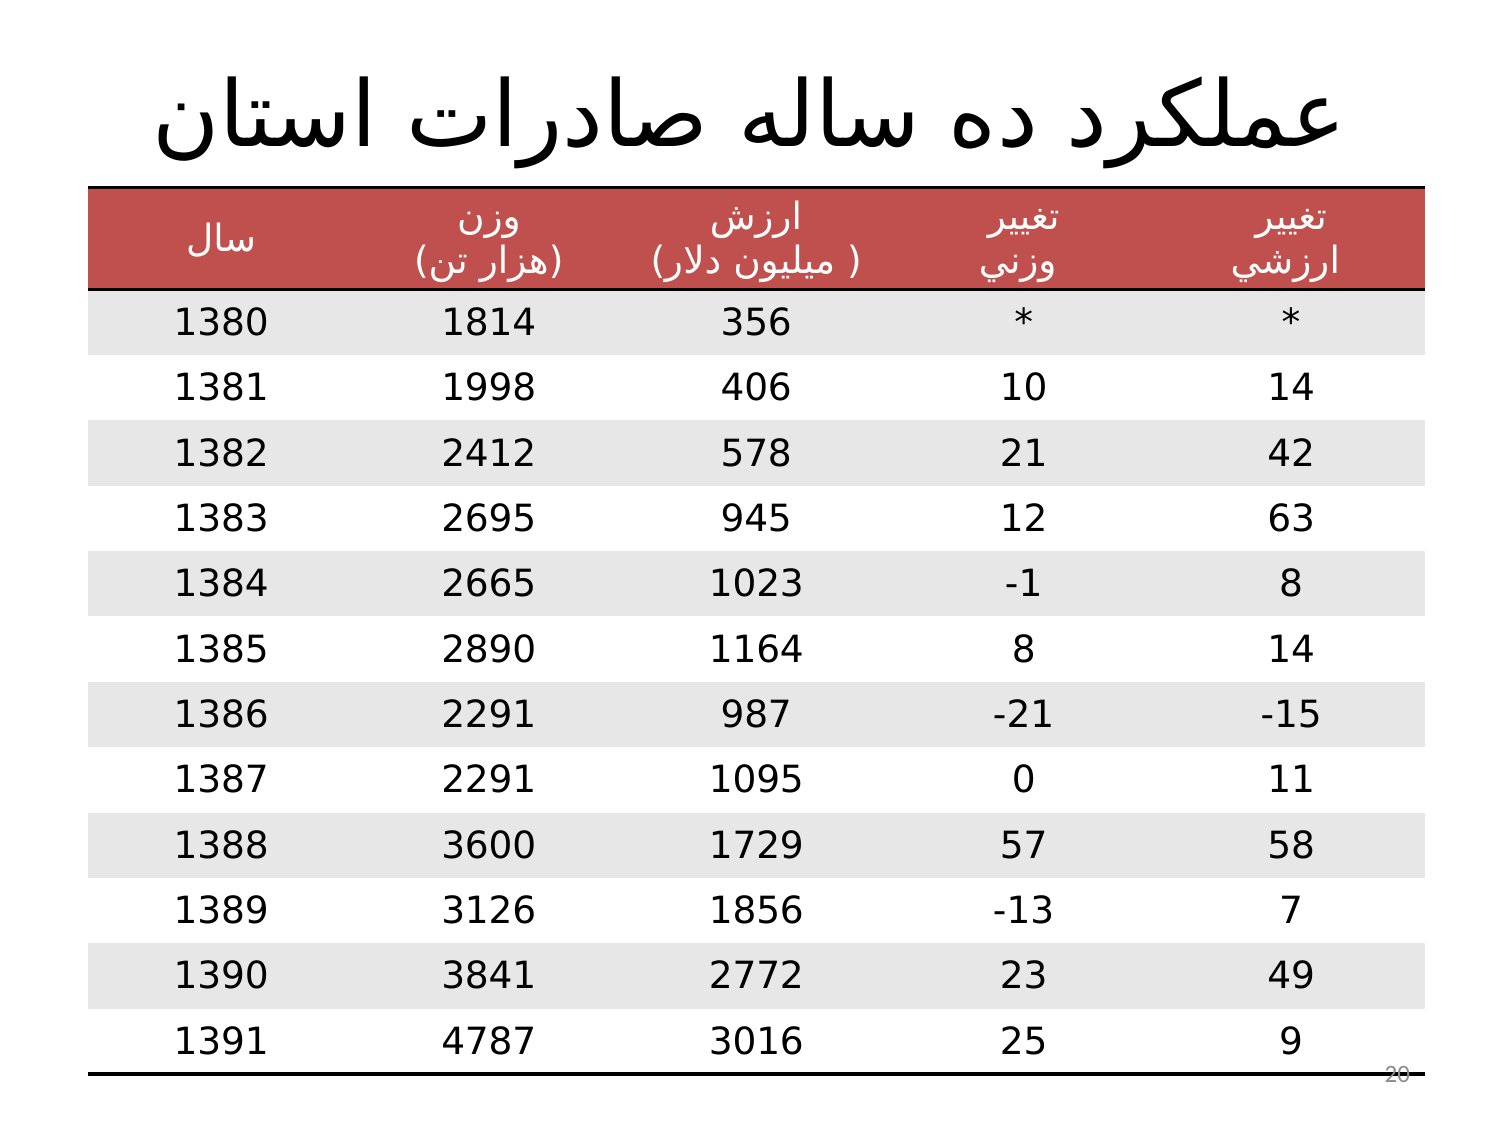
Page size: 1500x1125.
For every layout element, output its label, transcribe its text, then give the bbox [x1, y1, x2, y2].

table_cell 1164 [622, 616, 890, 682]
table_cell 1023 [622, 551, 890, 616]
table_cell 25 [890, 1009, 1157, 1072]
table_cell 1380 [88, 291, 355, 355]
table_header وزن (هزار تن) [355, 189, 622, 288]
table_cell * [1157, 291, 1425, 355]
table_header ارزش ( ميليون دلار) [622, 189, 890, 288]
table_cell 1384 [88, 551, 355, 616]
table_cell 58 [1157, 813, 1425, 878]
table_header تغيير ارزشي [1157, 189, 1425, 288]
table_cell 2412 [355, 420, 622, 486]
table_cell 356 [622, 291, 890, 355]
table_header تغيير وزني [890, 189, 1157, 288]
table_cell 21- [890, 682, 1157, 747]
title عملكرد ده ساله صادرات استان [74, 44, 1426, 176]
table_cell 8 [1157, 551, 1425, 616]
table_cell 8 [890, 616, 1157, 682]
table_cell 1095 [622, 747, 890, 813]
table_cell 14 [1157, 355, 1425, 420]
table_cell 1383 [88, 486, 355, 551]
table_cell 57 [890, 813, 1157, 878]
table_cell 4787 [355, 1009, 622, 1072]
table_cell 12 [890, 486, 1157, 551]
table_cell 1998 [355, 355, 622, 420]
table_cell 11 [1157, 747, 1425, 813]
table_cell 49 [1157, 943, 1425, 1009]
table_cell 3126 [355, 878, 622, 943]
table_cell 1382 [88, 420, 355, 486]
table_cell 2772 [622, 943, 890, 1009]
table_cell 2695 [355, 486, 622, 551]
table_cell 3841 [355, 943, 622, 1009]
table_cell 63 [1157, 486, 1425, 551]
table_cell 1391 [88, 1009, 355, 1072]
table_cell 14 [1157, 616, 1425, 682]
table_cell 0 [890, 747, 1157, 813]
table_cell 21 [890, 420, 1157, 486]
table_cell 406 [622, 355, 890, 420]
table_cell 9 [1157, 1009, 1425, 1042]
table_cell 945 [622, 486, 890, 551]
table_cell 2890 [355, 616, 622, 682]
table_cell 7 [1157, 878, 1425, 943]
table_header سال [88, 189, 355, 288]
table_cell 987 [622, 682, 890, 747]
table_cell 2291 [355, 682, 622, 747]
table_cell 1389 [88, 878, 355, 943]
table_cell 23 [890, 943, 1157, 1009]
table_cell 1729 [622, 813, 890, 878]
table_cell 10 [890, 355, 1157, 420]
table_cell 578 [622, 420, 890, 486]
table_cell 15- [1157, 682, 1425, 747]
table_cell 1856 [622, 878, 890, 943]
table_cell 1814 [355, 291, 622, 355]
table_cell 2665 [355, 551, 622, 616]
table_cell 1388 [88, 813, 355, 878]
table_cell 1385 [88, 616, 355, 682]
table_cell 1- [890, 551, 1157, 616]
table_cell 1387 [88, 747, 355, 813]
table_cell 13- [890, 878, 1157, 943]
table_cell 3016 [622, 1009, 890, 1072]
slide_number 20 [1074, 1042, 1425, 1103]
table_cell * [890, 291, 1157, 355]
table_cell 1390 [88, 943, 355, 1009]
table_cell 2291 [355, 747, 622, 813]
table_cell 1386 [88, 682, 355, 747]
table_cell 42 [1157, 420, 1425, 486]
table_cell 3600 [355, 813, 622, 878]
table_cell 1381 [88, 355, 355, 420]
